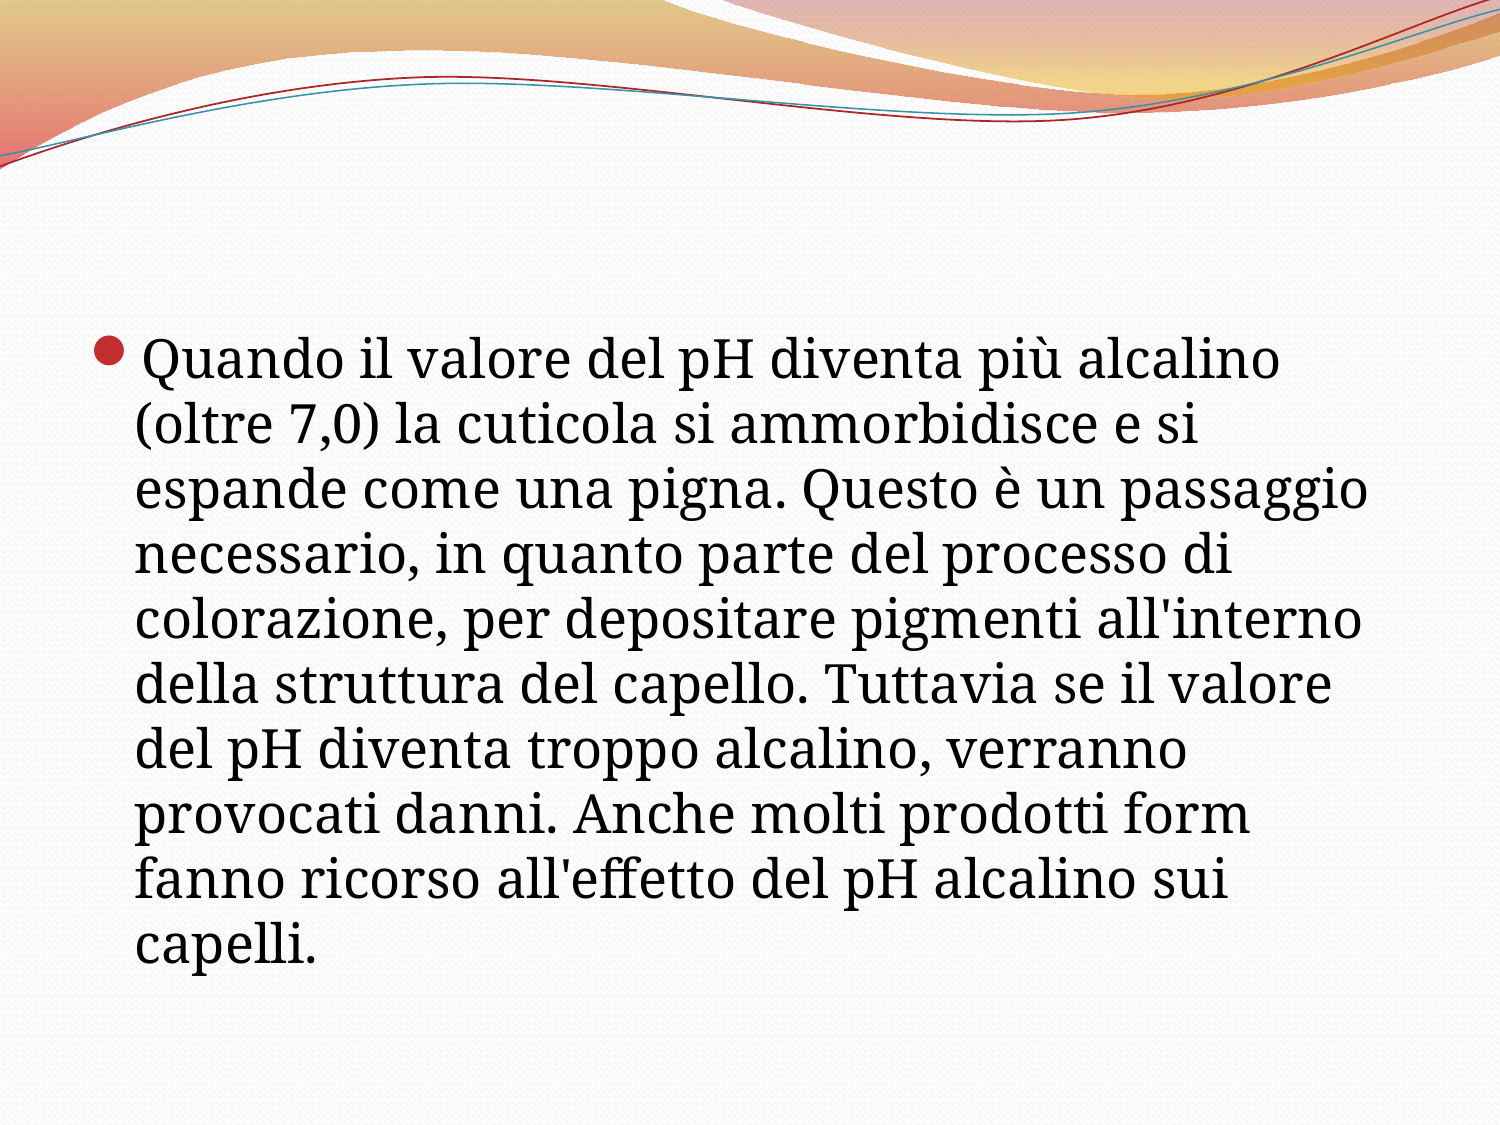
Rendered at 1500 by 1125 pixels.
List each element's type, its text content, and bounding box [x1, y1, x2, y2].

list Quando il valore del pH diventa più alcalino (oltre 7,0) la cuticola si ammorbidisce e si espande come una pigna. Questo è un passaggio necessario, in quanto parte del processo di colorazione, per depositare pigmenti all'interno della struttura del capello. Tuttavia se il valore del pH diventa troppo alcalino, verranno provocati danni. Anche molti prodotti form fanno ricorso all'effetto del pH alcalino sui capelli. [75, 317, 1425, 1038]
